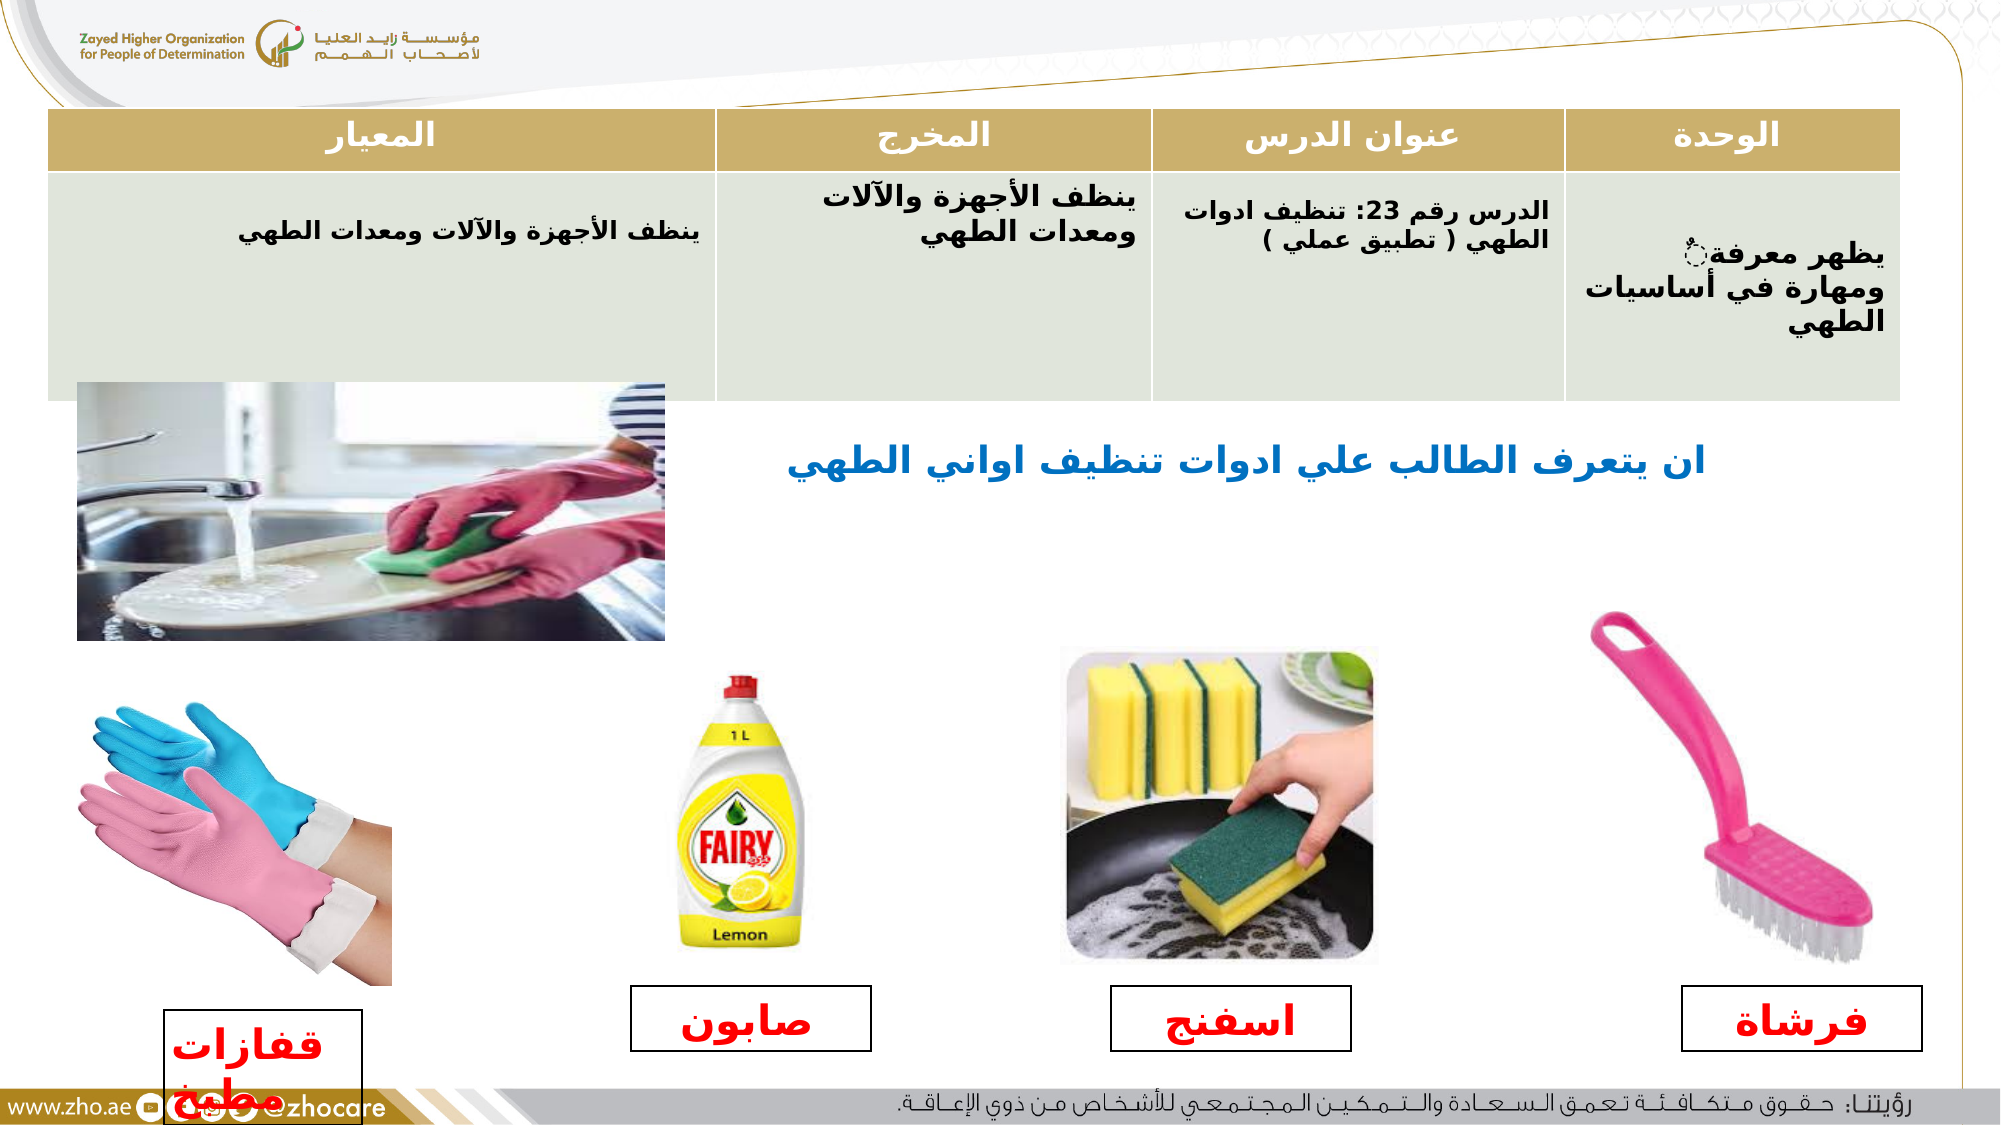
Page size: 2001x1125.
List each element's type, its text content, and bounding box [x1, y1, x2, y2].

table_header الوحدة [1566, 109, 1900, 171]
table_cell ينظف الأجهزة والآلات ومعدات الطهي [48, 173, 715, 401]
table_cell ٌيظهر معرفة ومهارة في أساسيات الطهي [1566, 173, 1900, 401]
text_box فرشاة [1682, 986, 1923, 1052]
table_cell ينظف الأجهزة والآلات ومعدات الطهي [717, 173, 1151, 401]
table_header عنوان الدرس [1153, 109, 1564, 171]
table_header المعيار [48, 109, 715, 171]
text_box قفازات مطبخ [163, 1010, 363, 1125]
text_box اسفنج [1111, 986, 1352, 1052]
table_cell الدرس رقم 23: تنظيف ادوات الطهي ( تطبيق عملي ) [1153, 173, 1564, 401]
text_box صابون [631, 986, 872, 1052]
text_box ان يتعرف الطالب علي ادوات تنظيف اواني الطهي [771, 428, 2000, 489]
table_header المخرج [717, 109, 1151, 171]
picture [0, 0, 2001, 1125]
